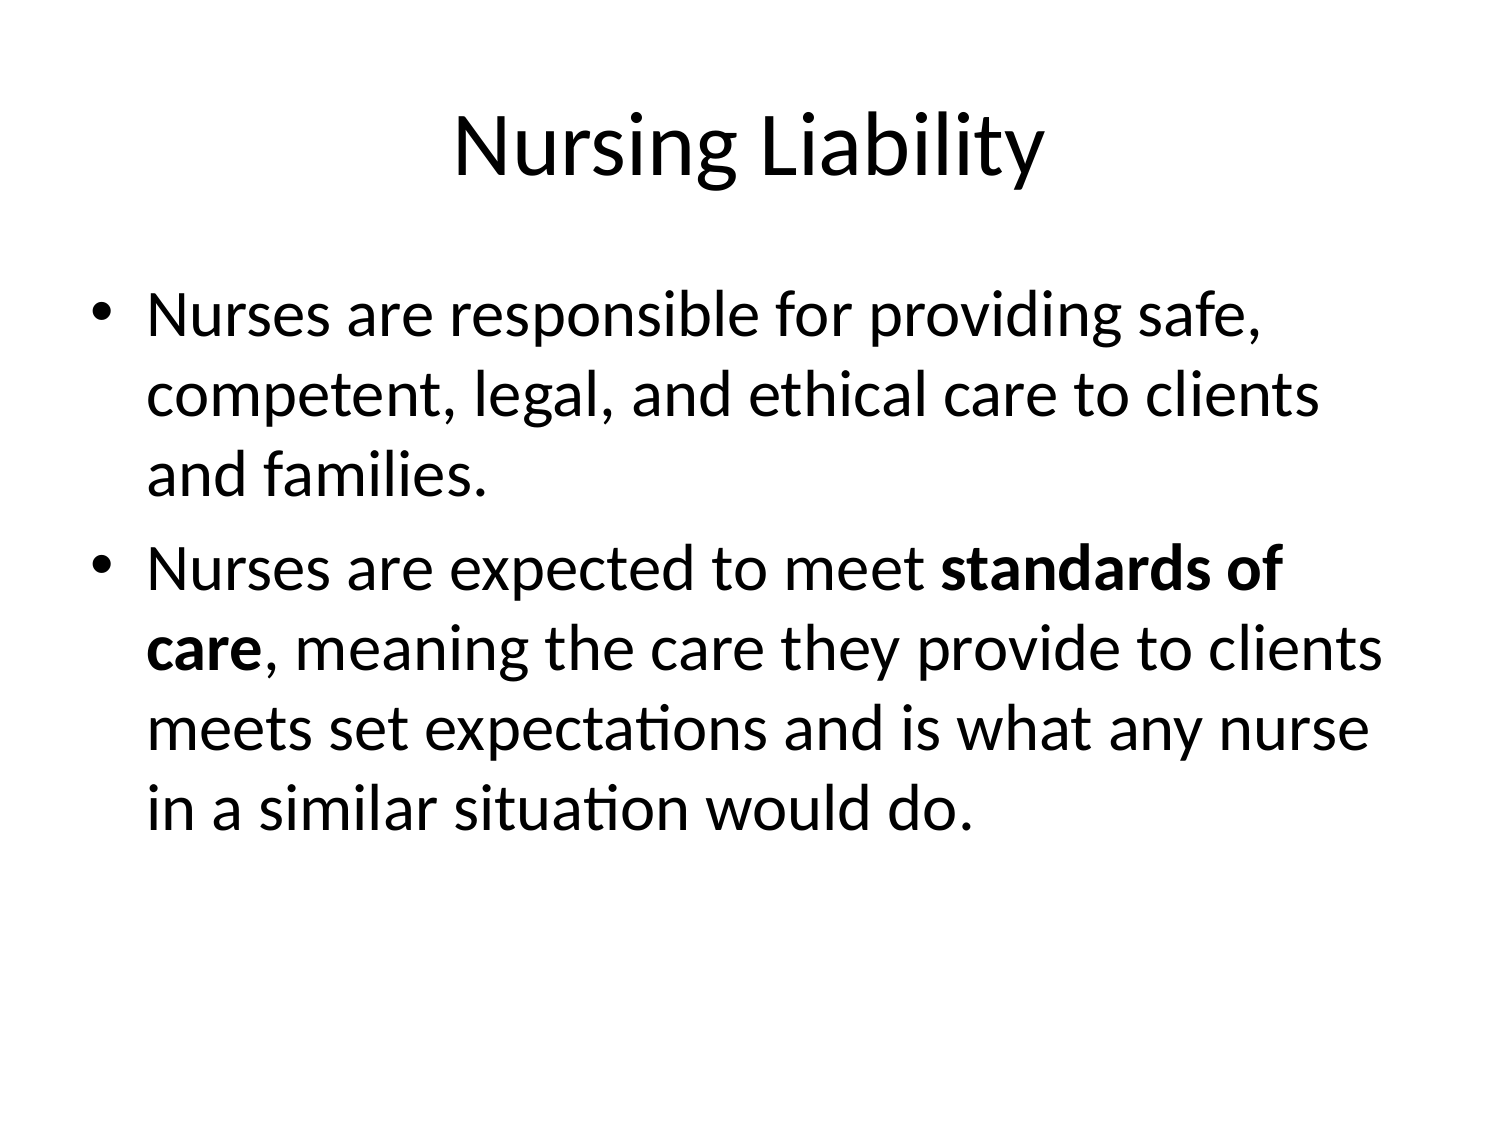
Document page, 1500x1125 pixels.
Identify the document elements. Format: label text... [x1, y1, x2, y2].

title Nursing Liability [75, 45, 1425, 233]
list Nurses are responsible for providing safe, competent, legal, and ethical care to clients and families. Nurses are expected to meet standards of care, meaning the care they provide to clients meets set expectations and is what any nurse in a similar situation would do. [75, 262, 1425, 1005]
